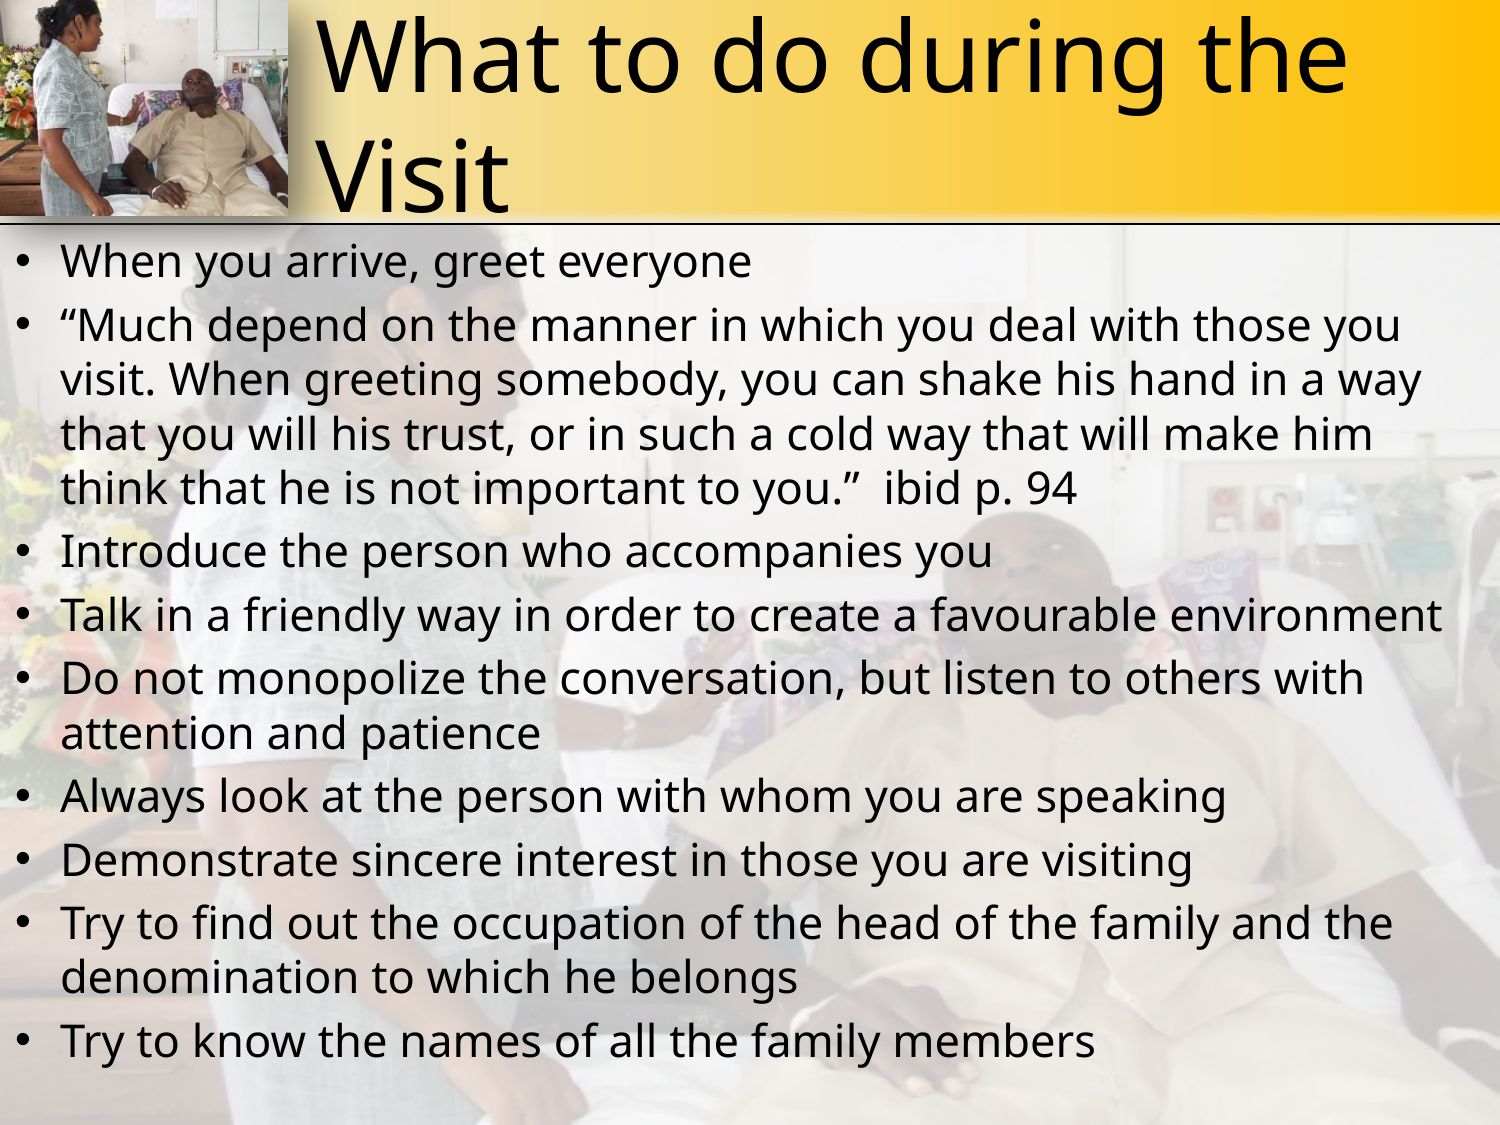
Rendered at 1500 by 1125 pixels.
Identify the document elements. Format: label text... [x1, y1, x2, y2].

picture [0, 0, 288, 216]
list When you arrive, greet everyone “Much depend on the manner in which you deal with those you visit. When greeting somebody, you can shake his hand in a way that you will his trust, or in such a cold way that will make him think that he is not important to you.” ibid p. 94 Introduce the person who accompanies you Talk in a friendly way in order to create a favourable environment Do not monopolize the conversation, but listen to others with attention and patience Always look at the person with whom you are speaking Demonstrate sincere interest in those you are visiting Try to find out the occupation of the head of the family and the denomination to which he belongs Try to know the names of all the family members [0, 224, 1500, 1125]
title What to do during the Visit [299, 0, 1500, 224]
